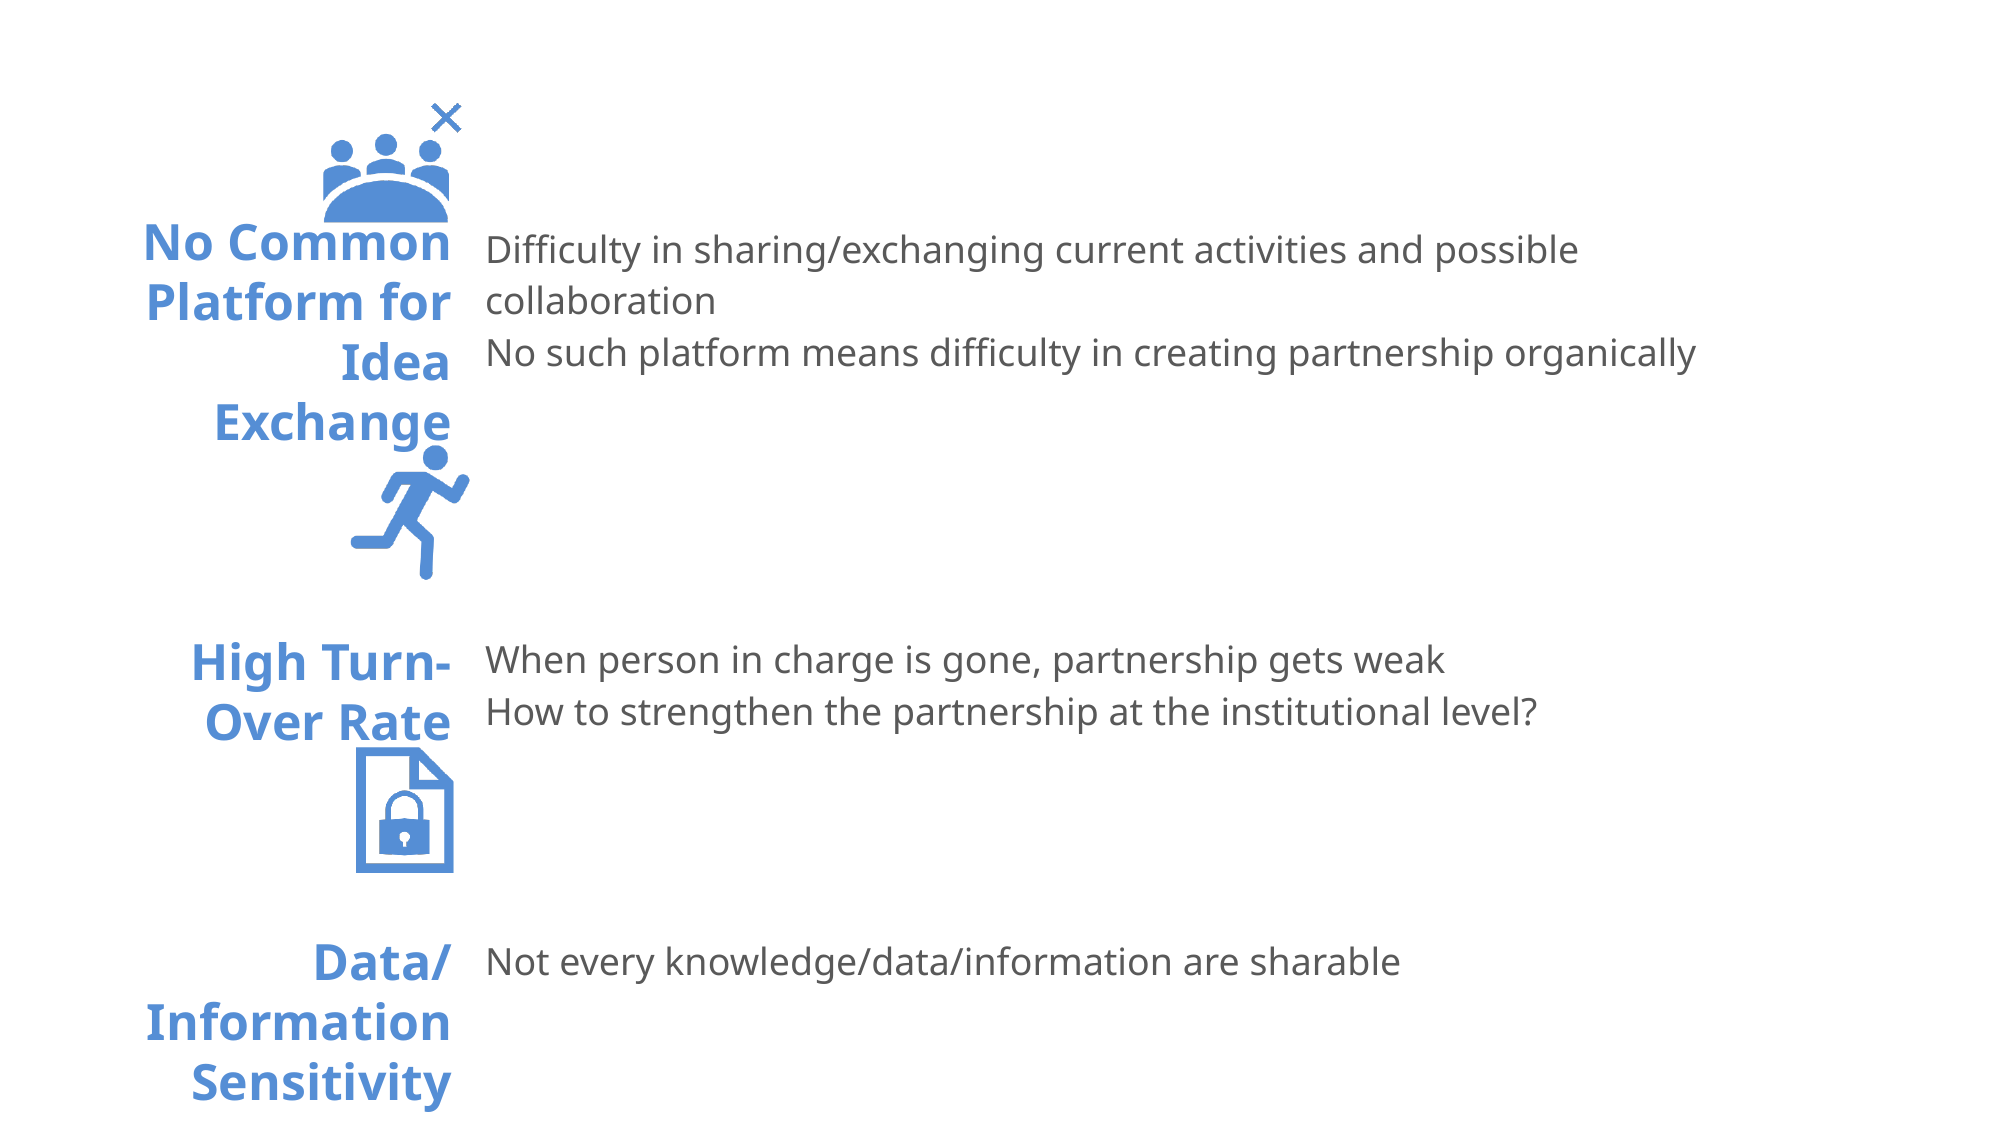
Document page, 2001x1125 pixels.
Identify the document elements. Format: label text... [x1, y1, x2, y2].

picture [310, 96, 466, 253]
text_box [328, 734, 480, 885]
text_box Difficulty in sharing/exchanging current activities and possible collaboration No such platform means difficulty in creating partnership organically When person in charge is gone, partnership gets weak How to strengthen the partnership at the institutional level? Not every knowledge/data/information are sharable [483, 218, 1787, 700]
text_box No Common Platform for Idea Exchange High Turn-Over Rate Data/ Information Sensitivity [115, 208, 454, 766]
picture [334, 436, 485, 588]
